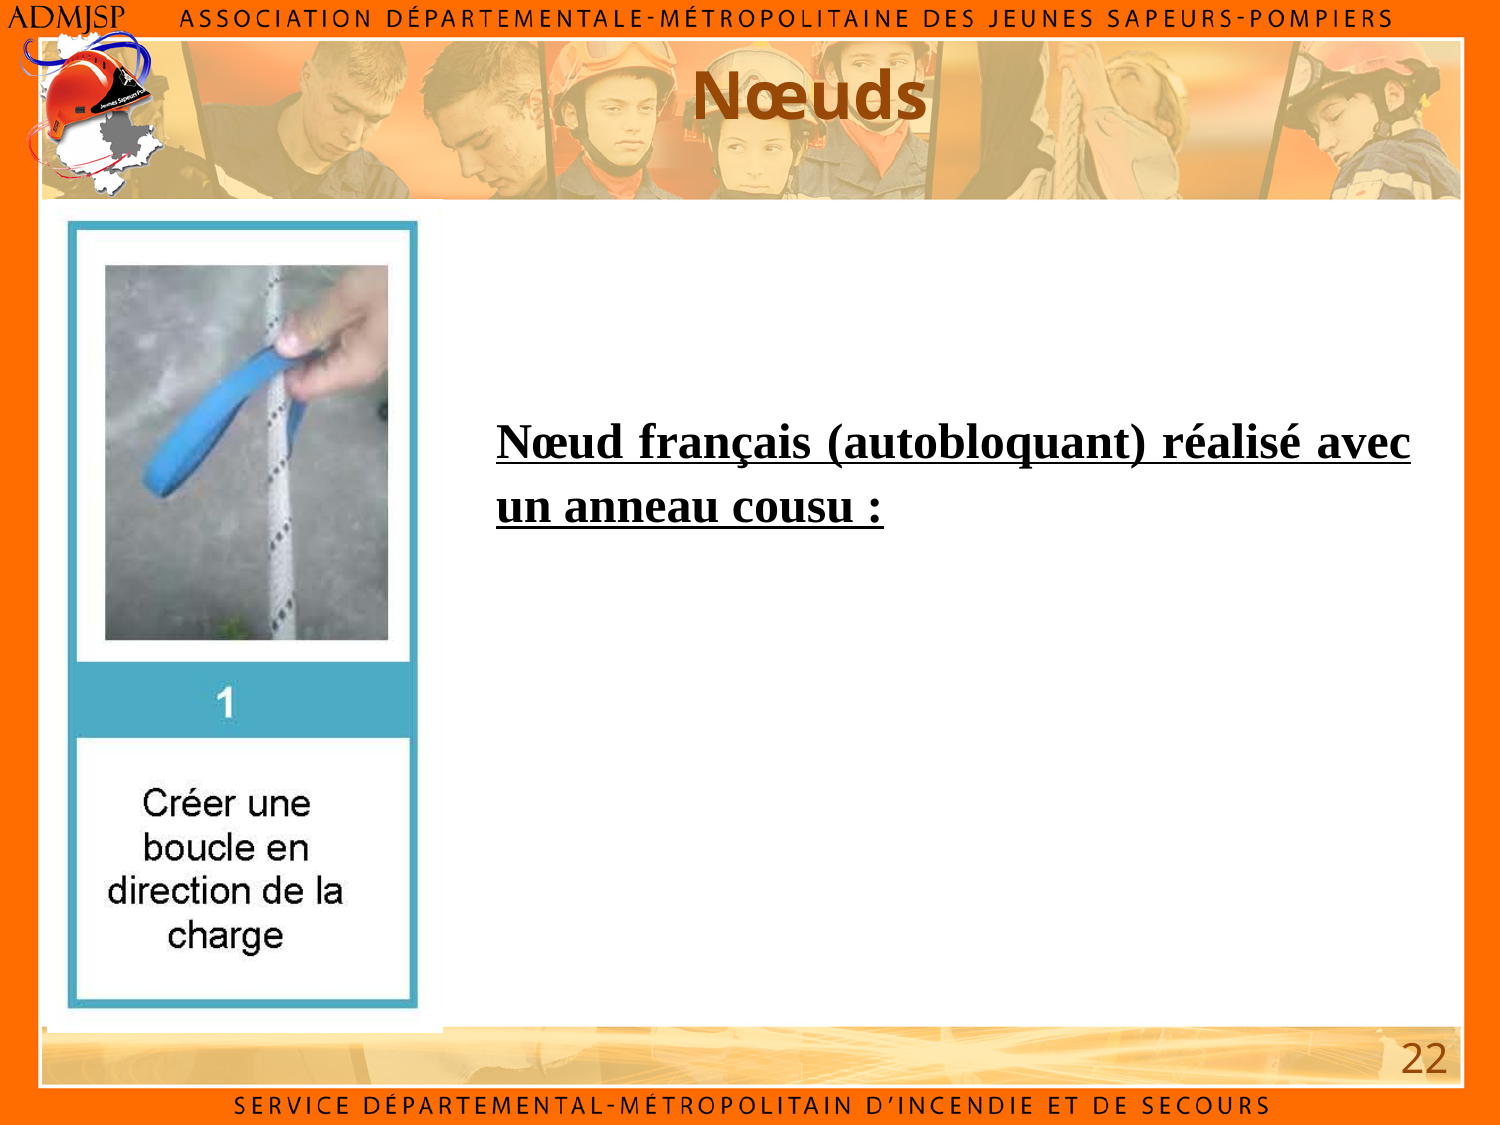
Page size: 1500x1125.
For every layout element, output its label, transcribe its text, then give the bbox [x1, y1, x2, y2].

text_box Nœuds [183, 45, 1453, 200]
text_box Nœud français (autobloquant) réalisé avec un anneau cousu : [481, 397, 1427, 541]
text_box 22 [1113, 1029, 1464, 1090]
picture [0, 0, 1500, 1125]
